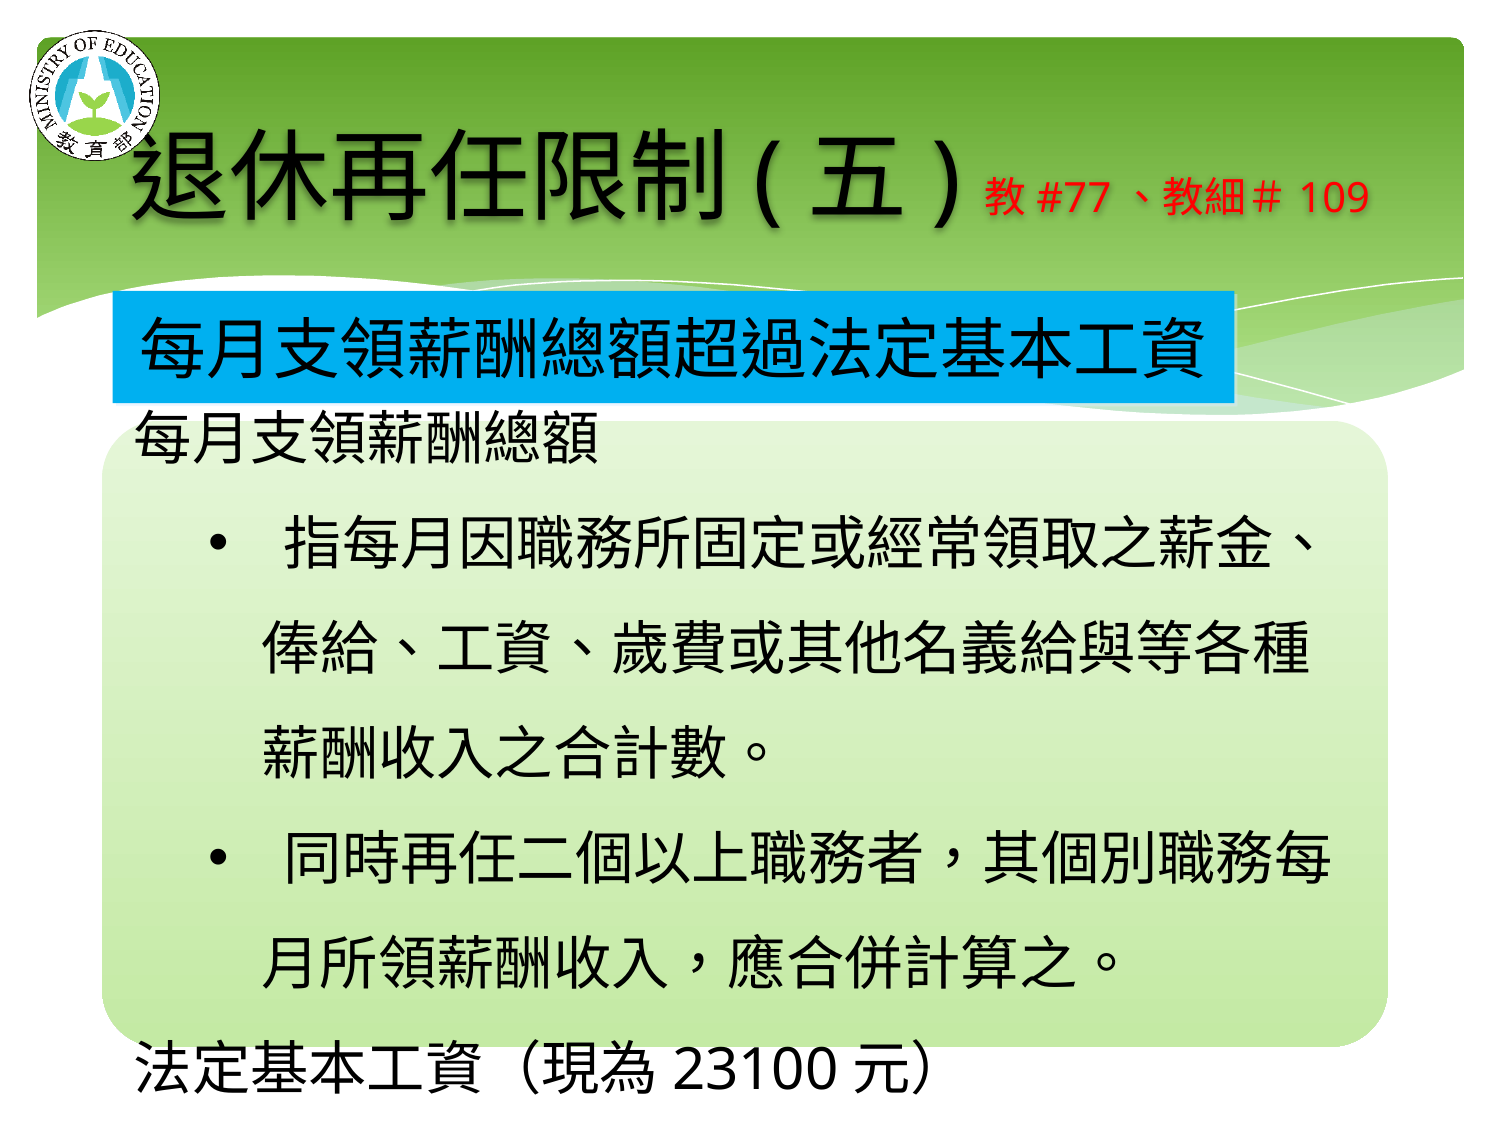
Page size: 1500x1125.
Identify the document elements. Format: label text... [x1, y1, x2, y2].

title 退休再任限制(五) 教#77、教細＃109 [112, 90, 1388, 256]
picture [29, 30, 160, 162]
text_box 每月支領薪酬總額 指每月因職務所固定或經常領取之薪金、 俸給、工資、歲費或其他名義給與等各種 薪酬收入之合計數。 同時再任二個以上職務者，其個別職務每 月所領薪酬收入，應合併計算之。 法定基本工資（現為23100元） [102, 420, 1388, 1047]
list 每月支領薪酬總額超過法定基本工資 [112, 290, 1235, 404]
